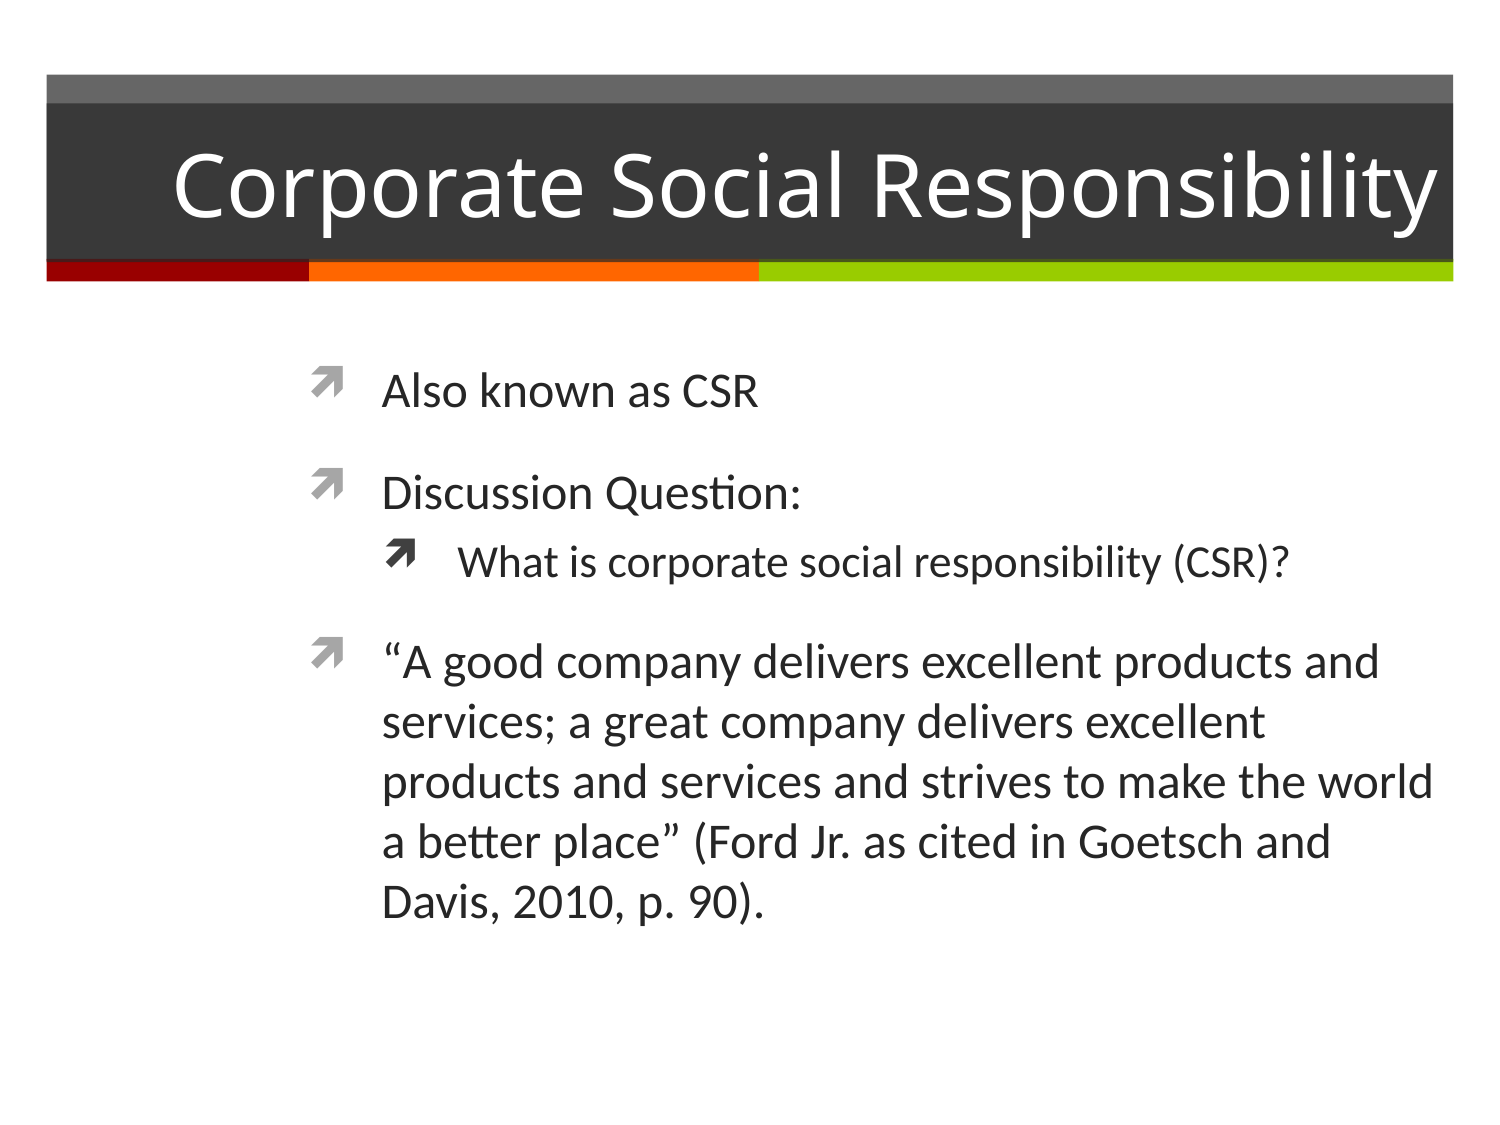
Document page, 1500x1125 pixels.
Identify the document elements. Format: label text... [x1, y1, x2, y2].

list Also known as CSR Discussion Question: What is corporate social responsibility (CSR)? “A good company delivers excellent products and services; a great company delivers excellent products and services and strives to make the world a better place” (Ford Jr. as cited in Goetsch and Davis, 2010, p. 90). [292, 350, 1454, 1005]
title Corporate Social Responsibility [46, 103, 1454, 263]
